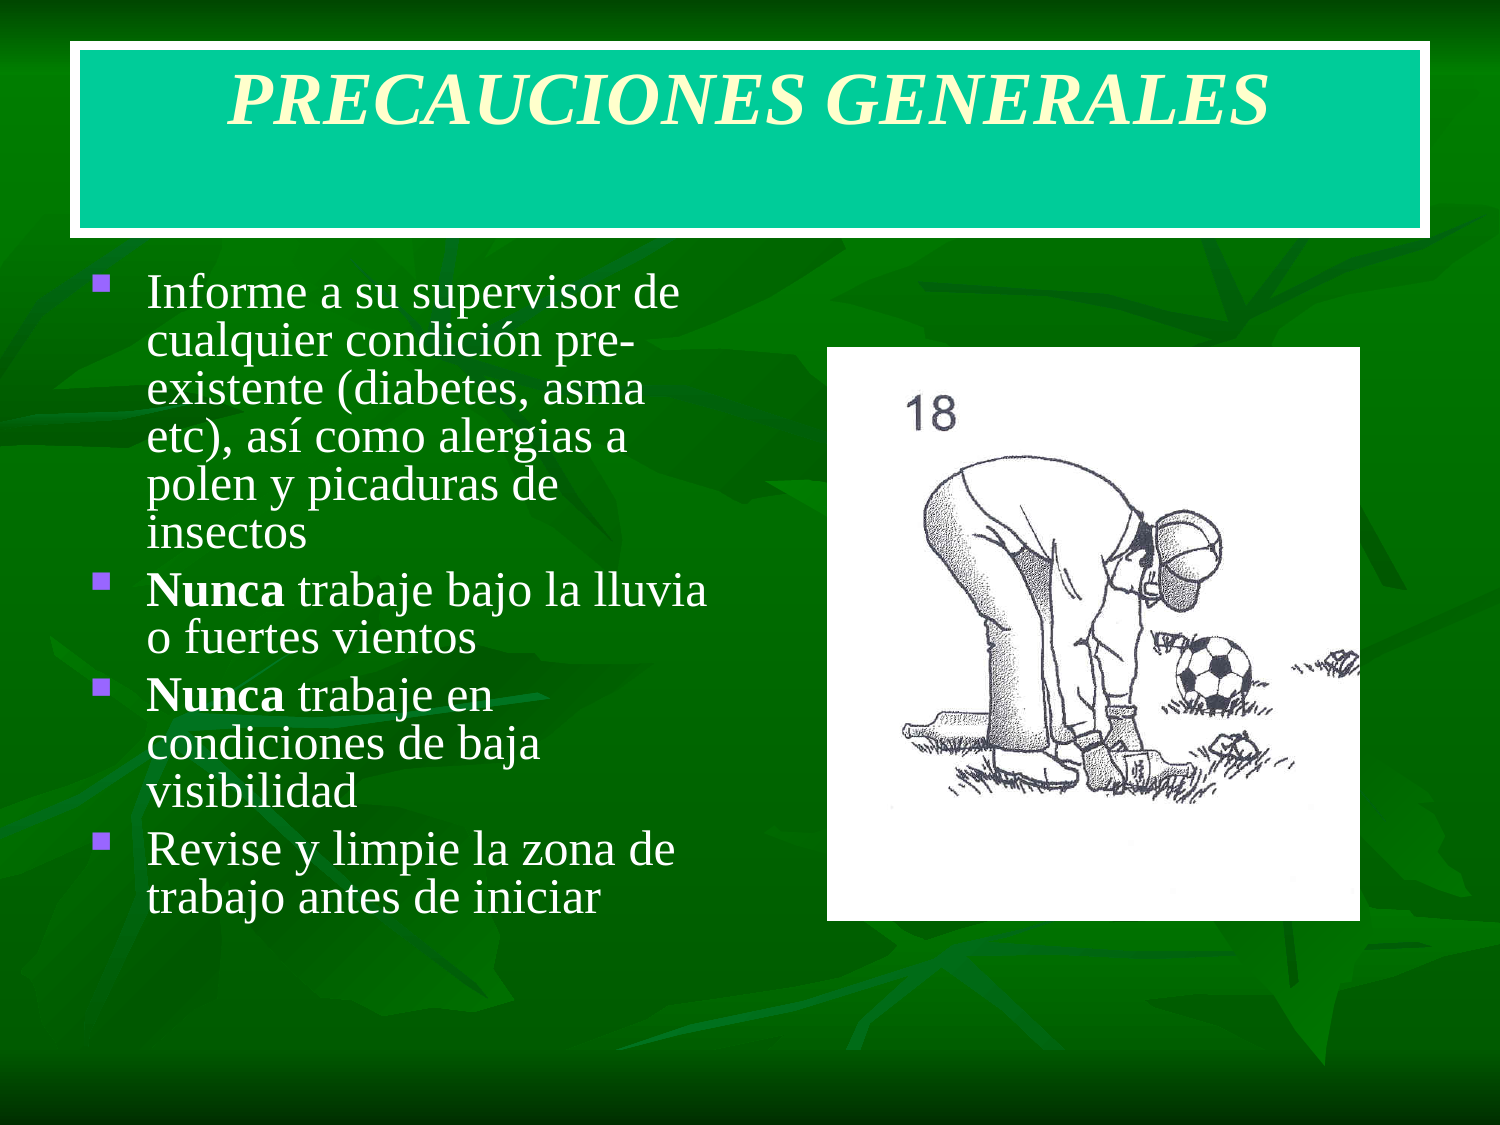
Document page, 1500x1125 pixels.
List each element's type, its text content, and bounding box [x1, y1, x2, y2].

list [827, 347, 1360, 921]
title PRECAUCIONES GENERALES [75, 45, 1425, 234]
list Informe a su supervisor de cualquier condición pre-existente (diabetes, asma etc), así como alergias a polen y picaduras de insectos Nunca trabaje bajo la lluvia o fuertes vientos Nunca trabaje en condiciones de baja visibilidad Revise y limpie la zona de trabajo antes de iniciar [75, 262, 738, 1006]
